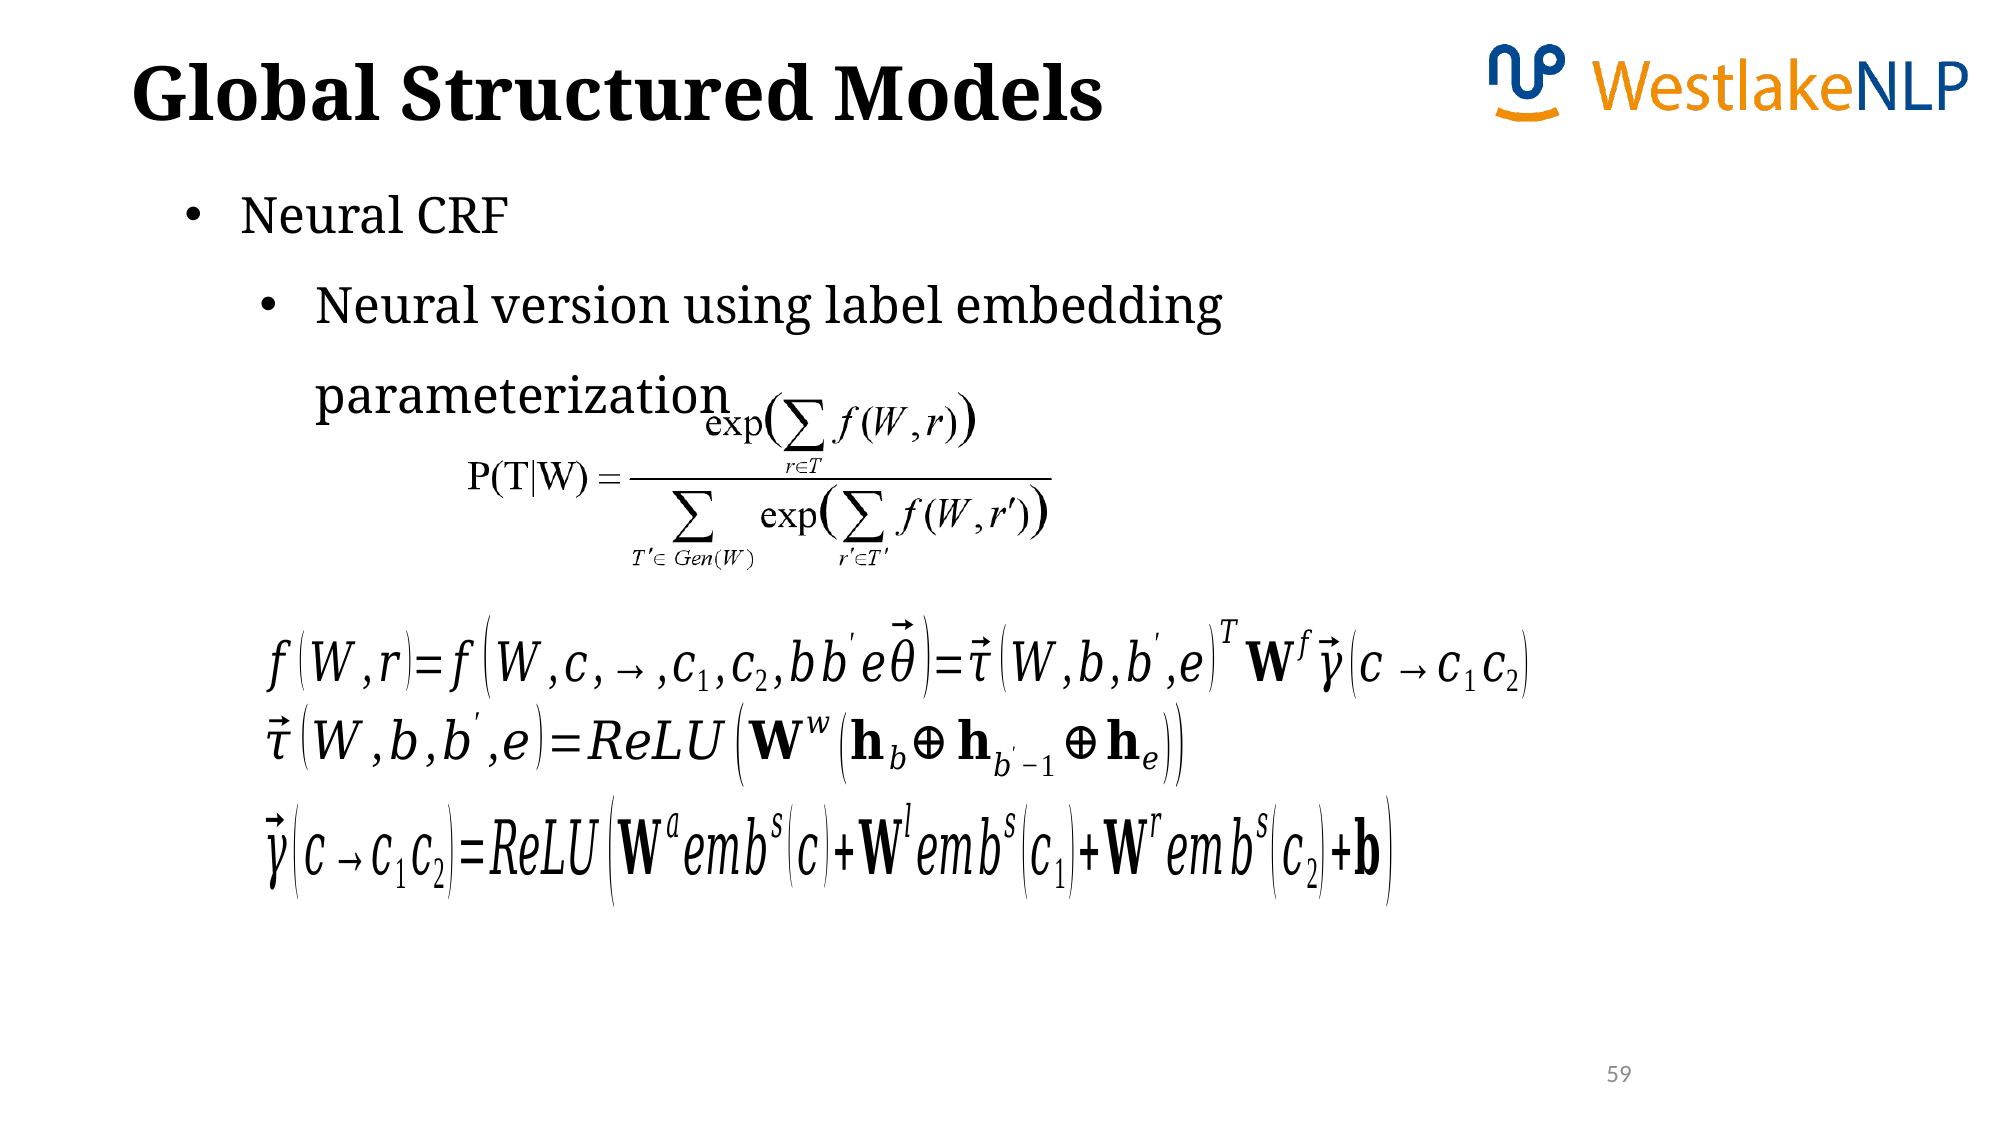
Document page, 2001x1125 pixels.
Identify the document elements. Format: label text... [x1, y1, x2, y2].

text_box Global Structured Models [115, 37, 1310, 143]
slide_number 59 [1309, 1042, 1647, 1103]
picture [461, 383, 1059, 580]
text_box Neural CRF Neural version using label embedding parameterization [169, 145, 1647, 881]
picture [1459, 0, 2000, 170]
